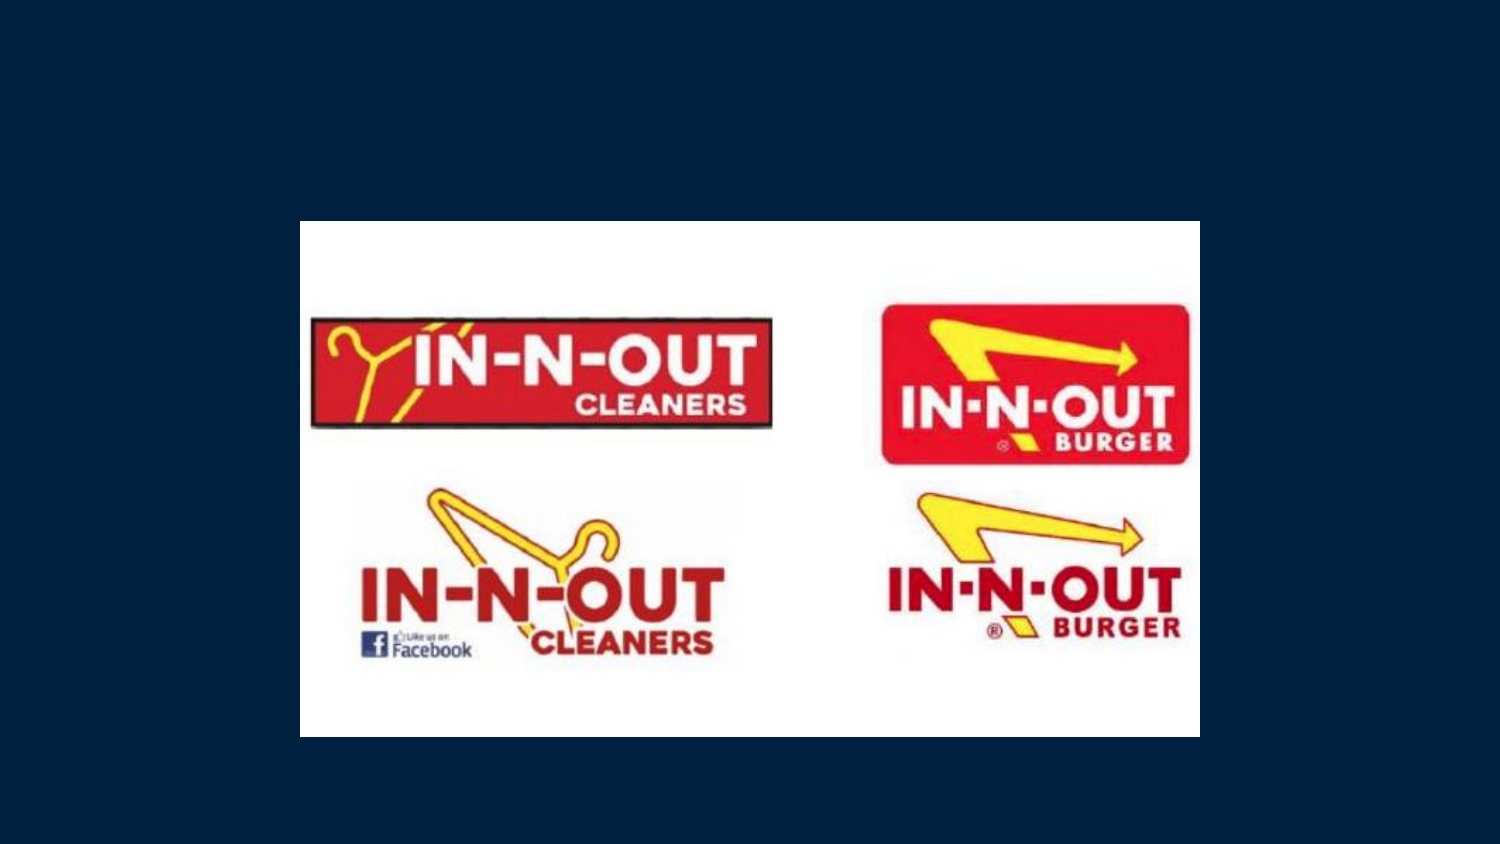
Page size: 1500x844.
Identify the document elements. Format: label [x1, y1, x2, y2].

picture [299, 220, 1200, 738]
